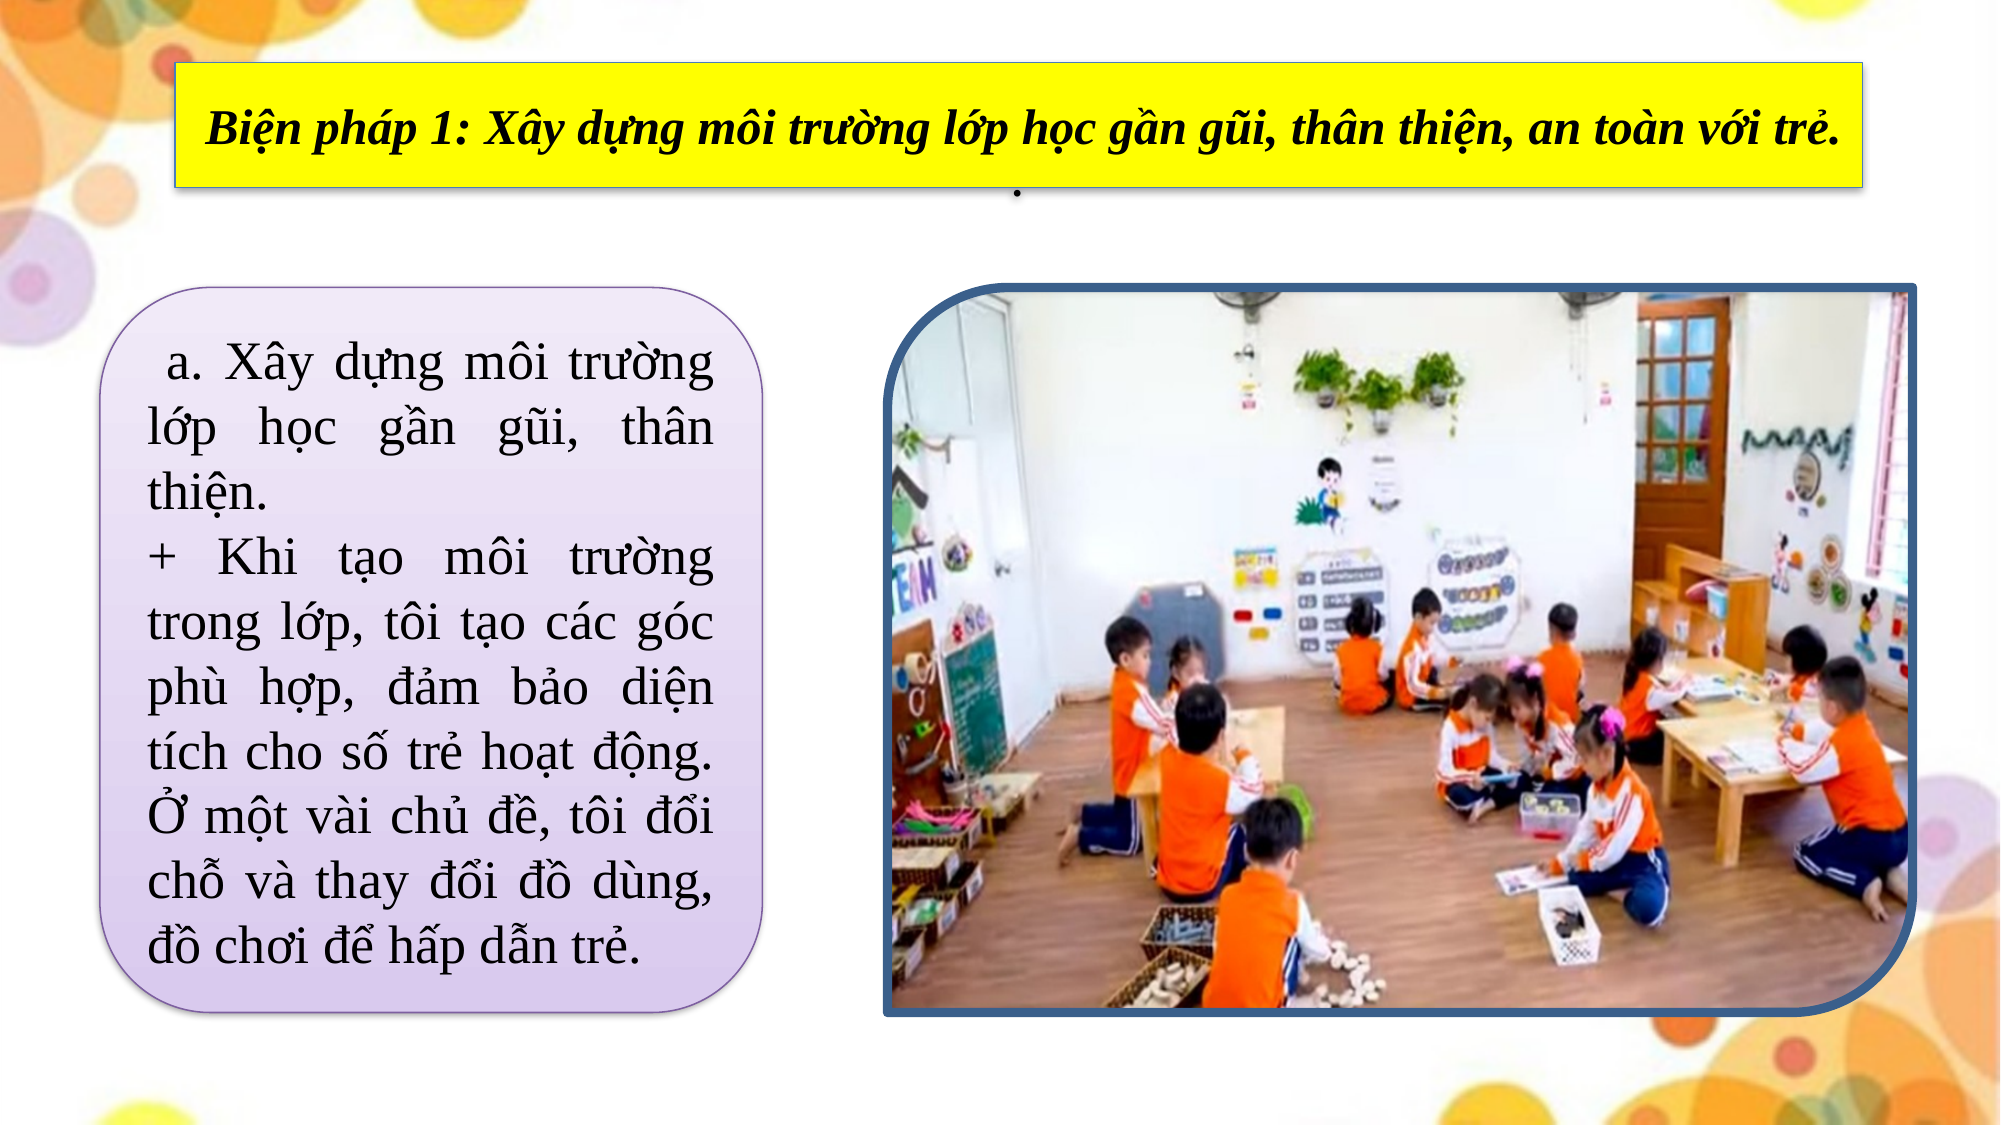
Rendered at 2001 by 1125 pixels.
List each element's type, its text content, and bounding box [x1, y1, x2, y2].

text_box [885, 285, 1915, 1015]
picture [0, 0, 2001, 1125]
text_box Biện pháp 1: Xây dựng môi trường lớp học gần gũi, thân thiện, an toàn với trẻ. . [174, 62, 1863, 188]
text_box a. Xây dựng môi trường lớp học gần gũi, thân thiện. + Khi tạo môi trường trong lớp, tôi tạo các góc phù hợp, đảm bảo diện tích cho số trẻ hoạt động. Ở một vài chủ đề, tôi đổi chỗ và thay đổi đồ dùng, đồ chơi để hấp dẫn trẻ. [99, 286, 764, 1014]
